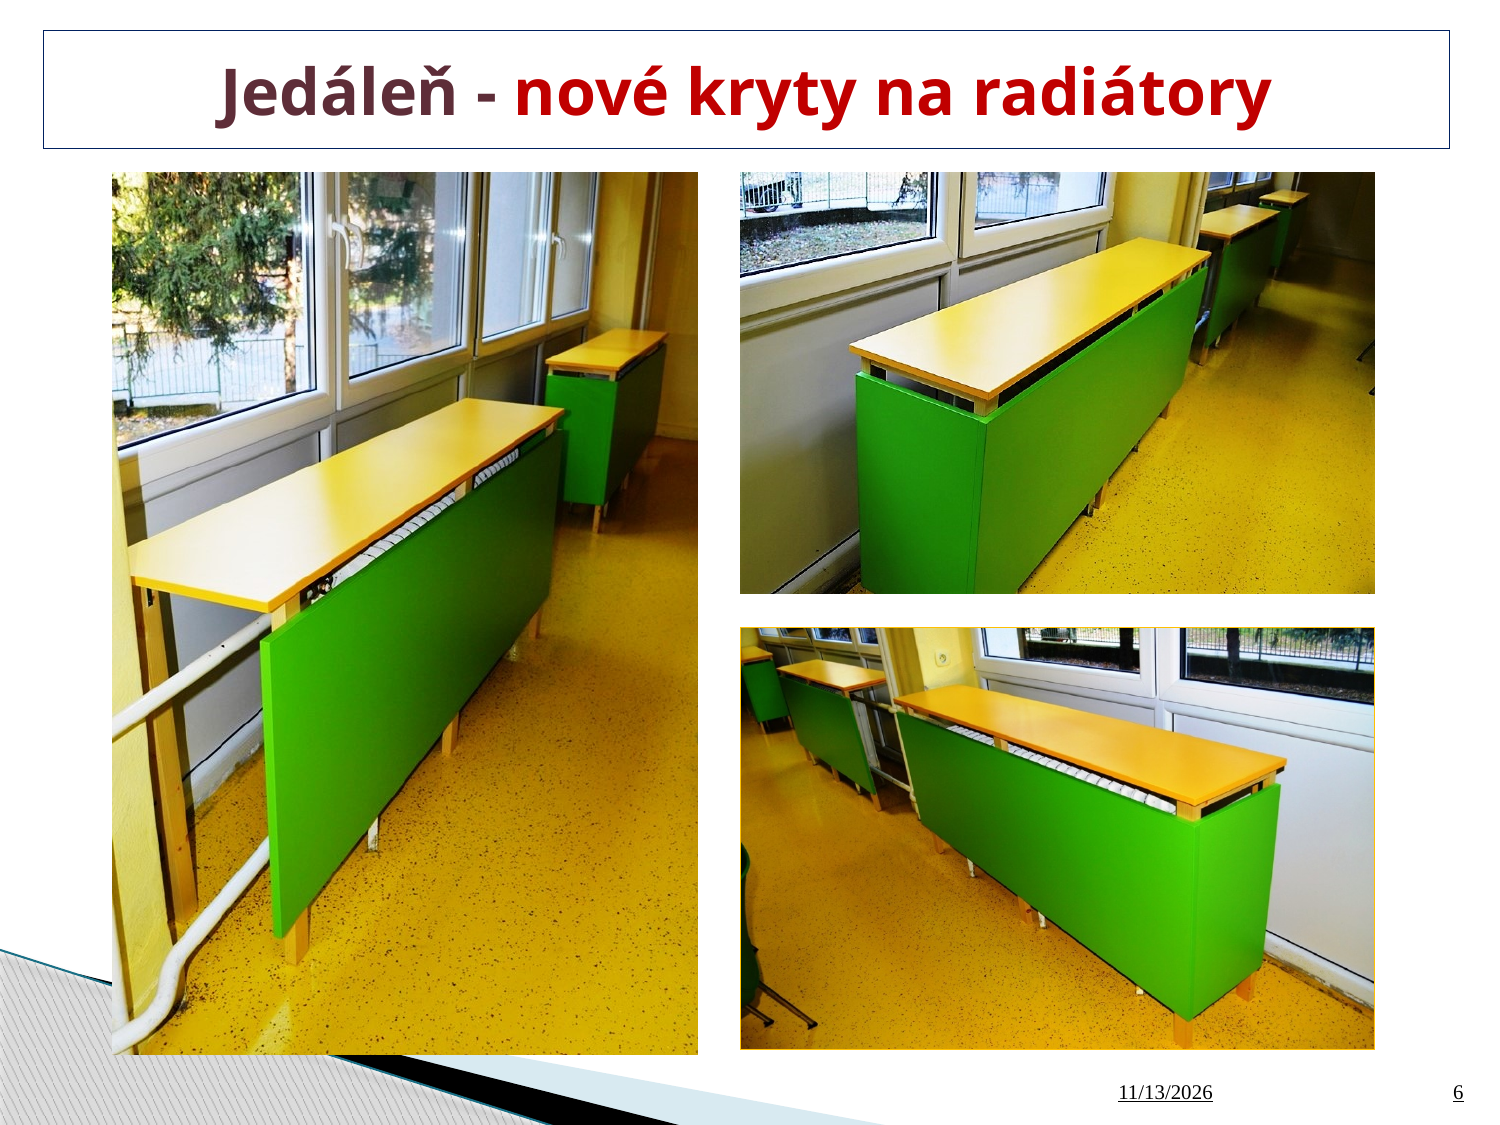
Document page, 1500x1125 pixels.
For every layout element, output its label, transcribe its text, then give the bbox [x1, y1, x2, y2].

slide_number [1103, 1051, 1418, 1112]
picture [111, 172, 699, 1056]
picture [740, 627, 1375, 1050]
title Jedáleň - nové kryty na radiátory [43, 30, 1450, 149]
picture [740, 172, 1375, 595]
slide_number 6 [1418, 1051, 1479, 1112]
